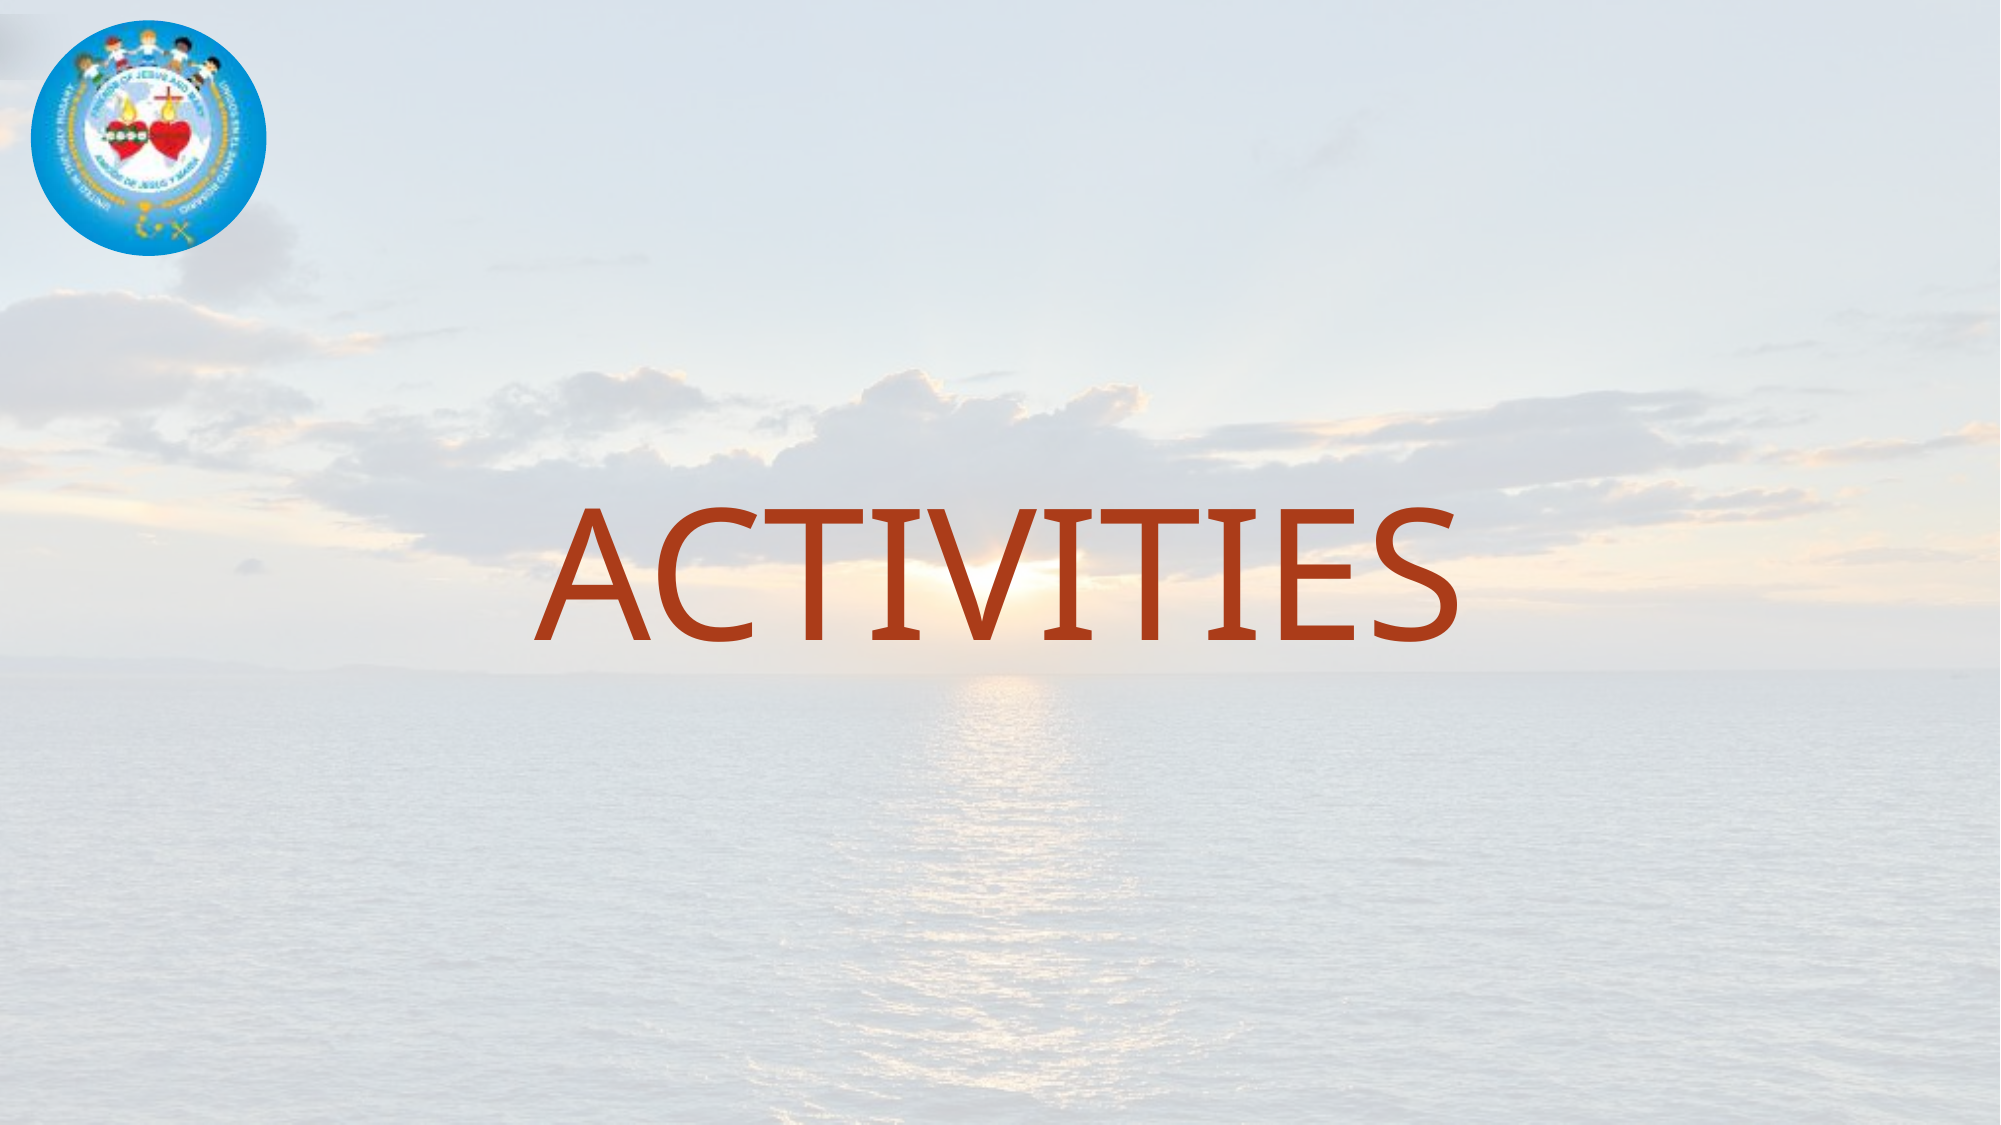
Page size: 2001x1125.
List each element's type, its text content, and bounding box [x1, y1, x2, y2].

text_box ACTIVITIES [0, 449, 2000, 685]
picture [54, 28, 243, 249]
